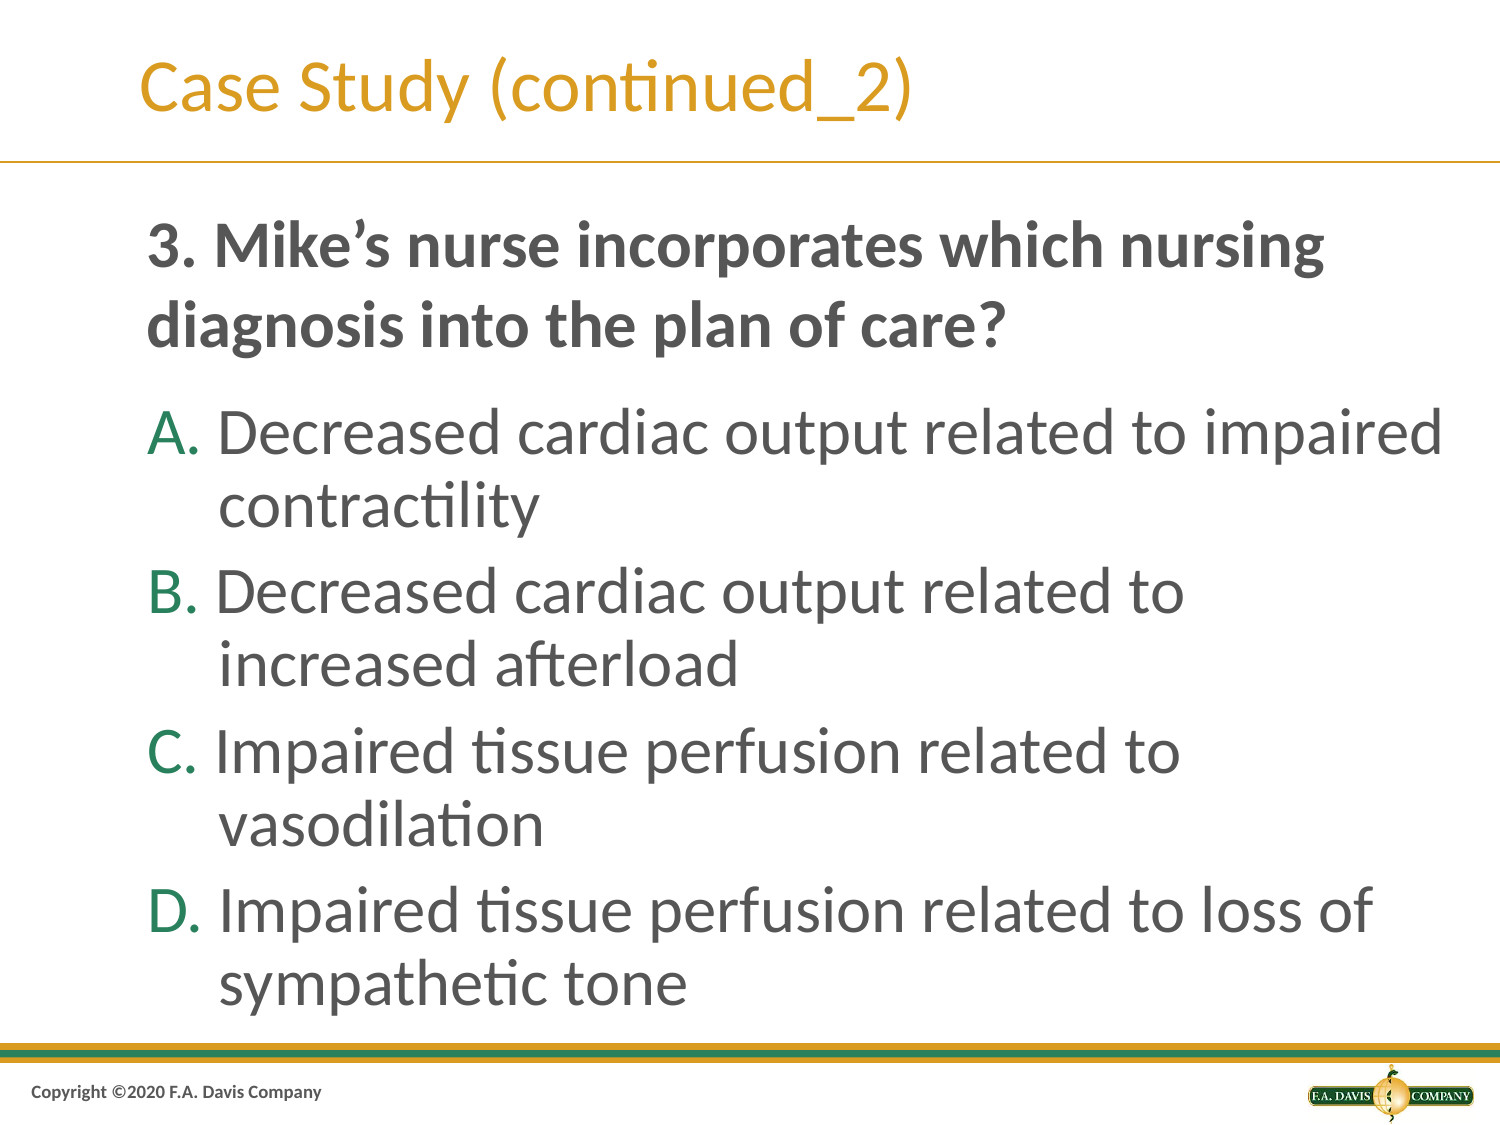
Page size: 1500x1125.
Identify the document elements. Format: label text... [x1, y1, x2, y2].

picture [1475, 1043, 1500, 1050]
title Case Study (continued_2) [124, 38, 1475, 136]
picture [0, 1043, 75, 1050]
picture [1308, 1064, 1474, 1124]
picture [0, 1058, 1500, 1063]
list 3. Mike’s nurse incorporates which nursing diagnosis into the plan of care? [75, 193, 1475, 375]
list A. Decreased cardiac output related to impaired contractility B. Decreased cardiac output related to increased afterload C. Impaired tissue perfusion related to vasodilation D. Impaired tissue perfusion related to loss of sympathetic tone [75, 387, 1475, 1050]
